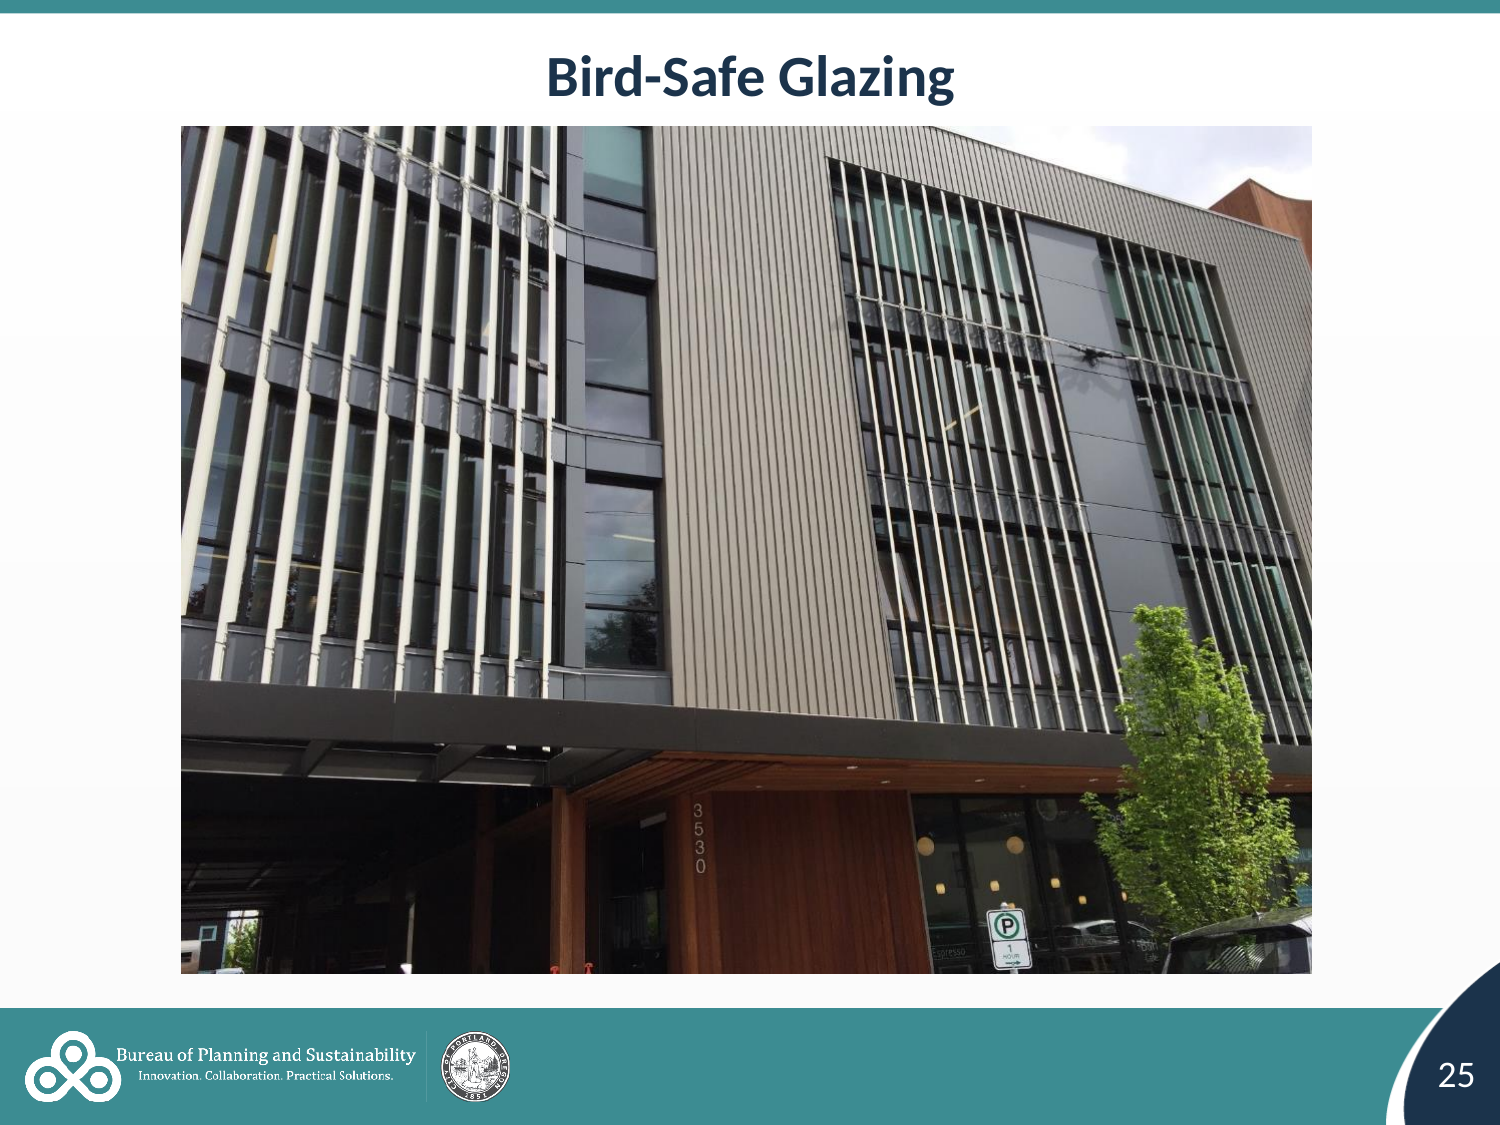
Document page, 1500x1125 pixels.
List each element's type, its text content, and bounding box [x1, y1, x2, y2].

picture [1377, 958, 1500, 1125]
picture [25, 1031, 510, 1102]
picture [181, 126, 1312, 974]
slide_number 25 [1152, 1042, 1491, 1103]
text_box Bird-Safe Glazing [1, 30, 1500, 115]
